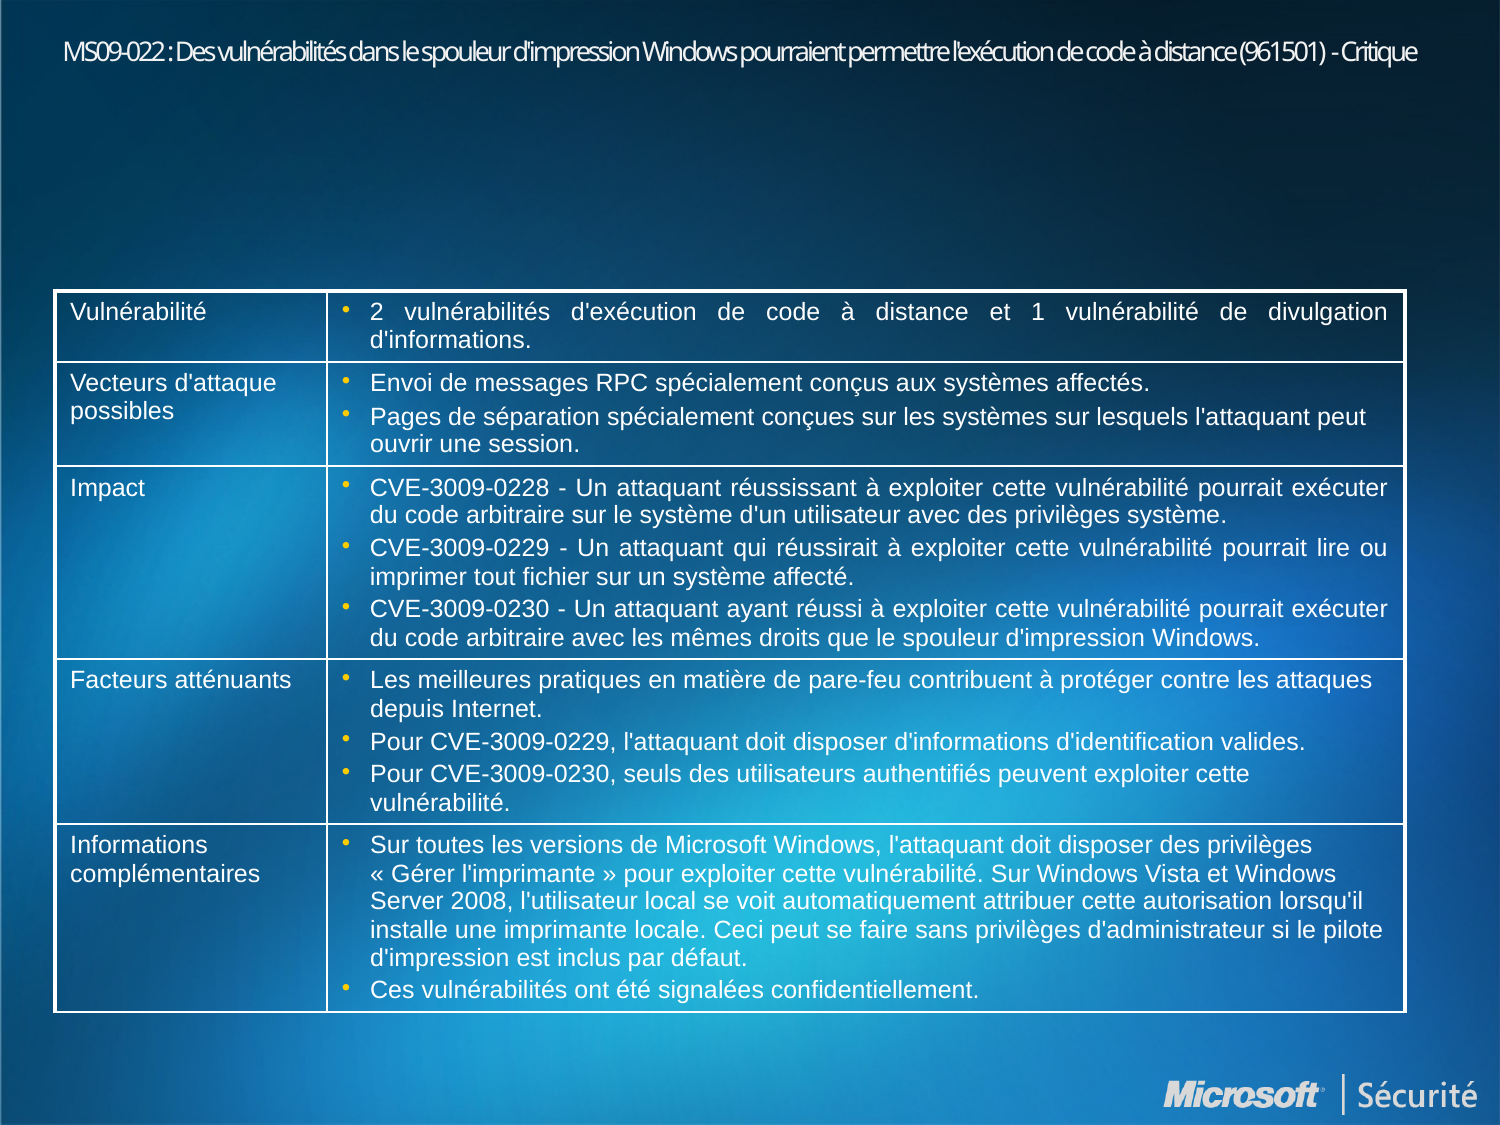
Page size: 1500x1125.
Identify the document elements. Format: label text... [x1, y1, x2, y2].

table_cell Sur toutes les versions de Microsoft Windows, l'attaquant doit disposer des privilèges « Gérer l'imprimante » pour exploiter cette vulnérabilité. Sur Windows Vista et Windows Server 2008, l'utilisateur local se voit automatiquement attribuer cette autorisation lorsqu'il installe une imprimante locale. Ceci peut se faire sans privilèges d'administrateur si le pilote d'impression est inclus par défaut. Ces vulnérabilités ont été signalées confidentiellement. [328, 825, 1403, 1011]
table_cell Vecteurs d'attaque possibles [57, 363, 326, 465]
title MS09-022 : Des vulnérabilités dans le spouleur d'impression Windows pourraient permettre l'exécution de code à distance (961501) - Critique [62, 37, 1438, 129]
table_cell Les meilleures pratiques en matière de pare-feu contribuent à protéger contre les attaques depuis Internet. Pour CVE-3009-0229, l'attaquant doit disposer d'informations d'identification valides. Pour CVE-3009-0230, seuls des utilisateurs authentifiés peuvent exploiter cette vulnérabilité. [328, 660, 1403, 823]
table_header 2 vulnérabilités d'exécution de code à distance et 1 vulnérabilité de divulgation d'informations. [328, 293, 1403, 361]
table_cell Impact [57, 467, 326, 658]
table_cell Informations complémentaires [57, 825, 326, 1011]
table_cell CVE-3009-0228 - Un attaquant réussissant à exploiter cette vulnérabilité pourrait exécuter du code arbitraire sur le système d'un utilisateur avec des privilèges système. CVE-3009-0229 - Un attaquant qui réussirait à exploiter cette vulnérabilité pourrait lire ou imprimer tout fichier sur un système affecté. CVE-3009-0230 - Un attaquant ayant réussi à exploiter cette vulnérabilité pourrait exécuter du code arbitraire avec les mêmes droits que le spouleur d'impression Windows. [328, 467, 1403, 658]
table_header Vulnérabilité [57, 293, 326, 361]
table_cell Facteurs atténuants [57, 660, 326, 823]
picture [0, 0, 1500, 1125]
table_cell Envoi de messages RPC spécialement conçus aux systèmes affectés. Pages de séparation spécialement conçues sur les systèmes sur lesquels l'attaquant peut ouvrir une session. [328, 363, 1403, 465]
